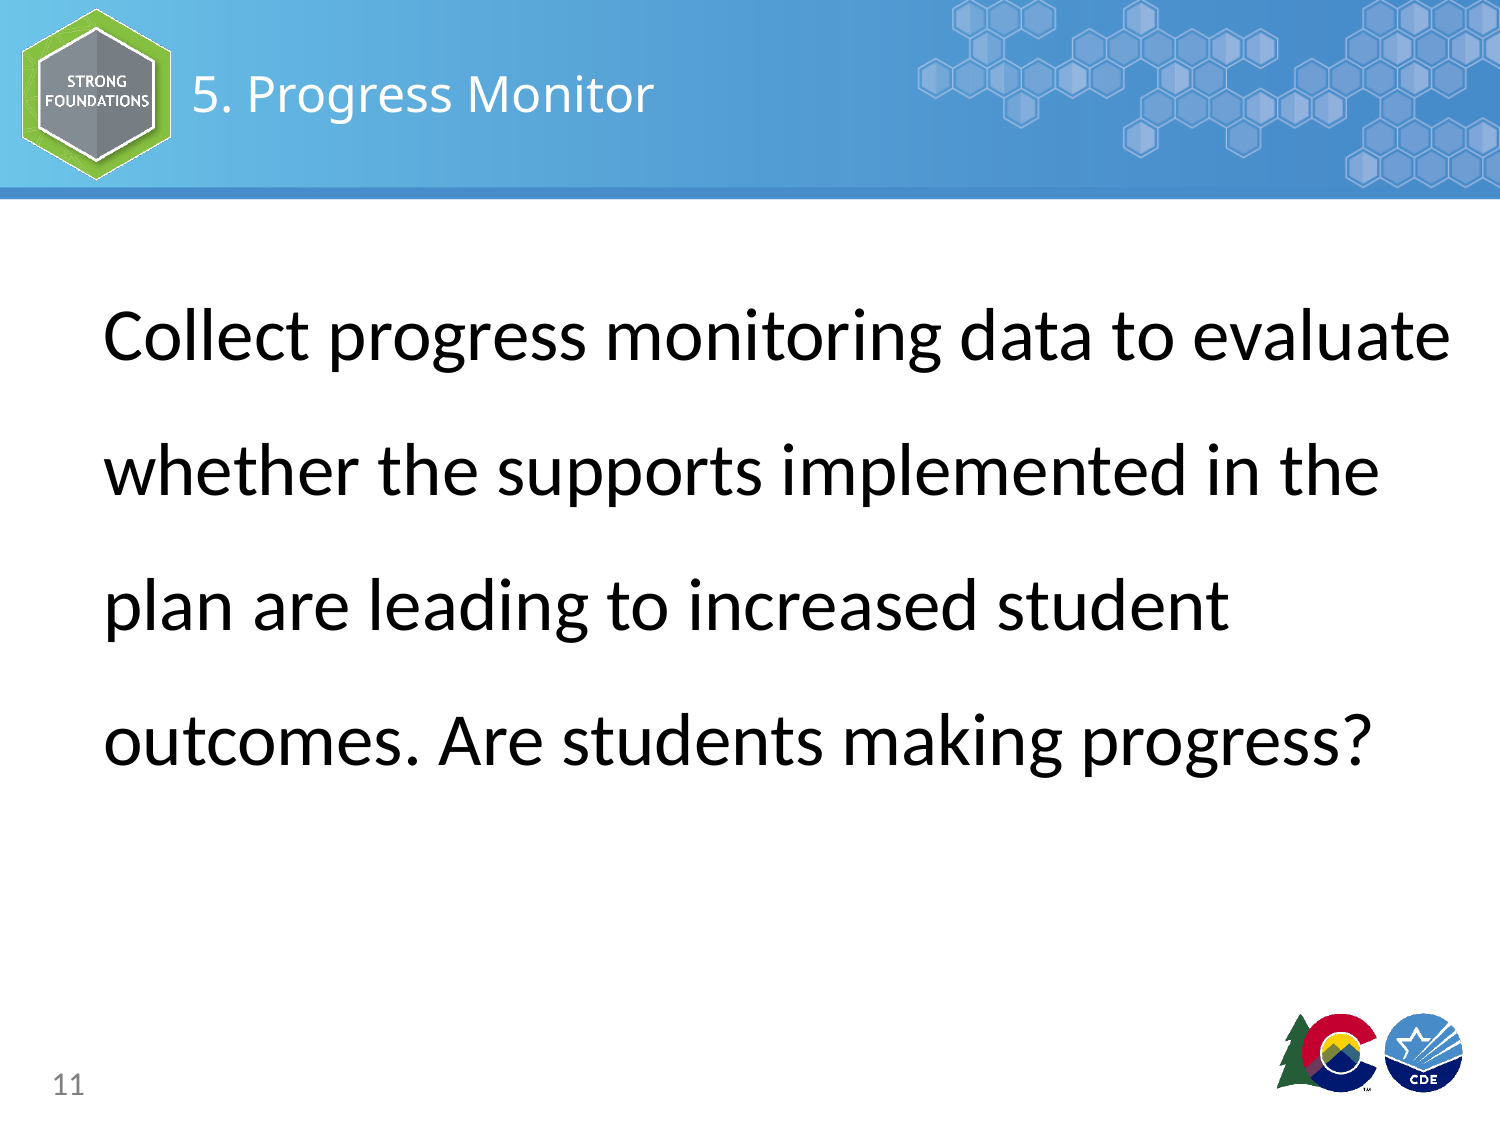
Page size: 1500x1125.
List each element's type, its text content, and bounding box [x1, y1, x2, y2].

list Collect progress monitoring data to evaluate whether the supports implemented in the plan are leading to increased student outcomes. Are students making progress? [103, 239, 1464, 1072]
title 5. Progress Monitor [191, 68, 1038, 166]
picture [1275, 1072, 1463, 1093]
picture [0, 0, 1500, 200]
slide_number 11 [36, 1054, 375, 1115]
